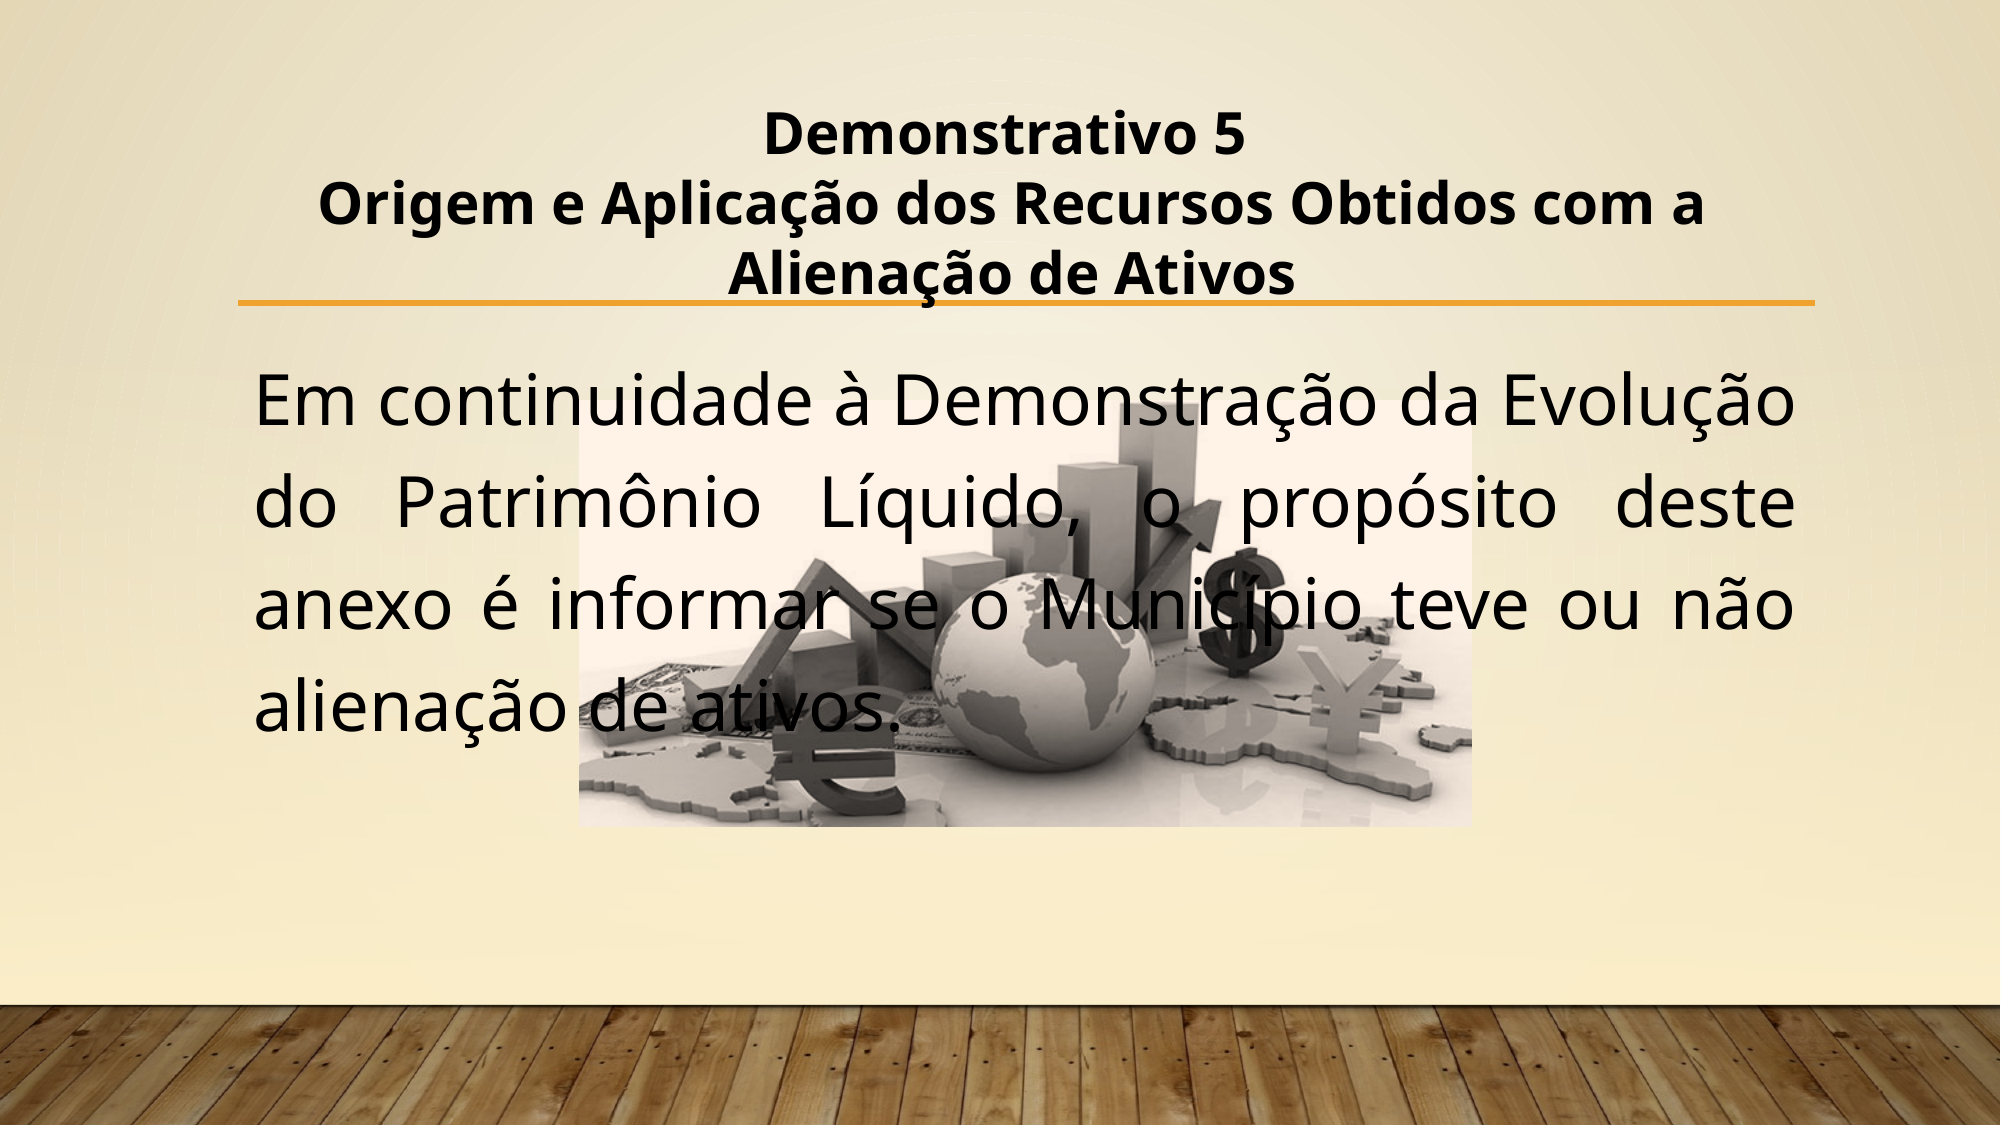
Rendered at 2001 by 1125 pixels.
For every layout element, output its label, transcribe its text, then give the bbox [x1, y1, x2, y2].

picture [0, 1005, 2000, 1125]
picture [579, 400, 1472, 827]
text_box Demonstrativo 5 Origem e Aplicação dos Recursos Obtidos com a Alienação de Ativos [210, 88, 1814, 314]
list Em continuidade à Demonstração da Evolução do Patrimônio Líquido, o propósito deste anexo é informar se o Município teve ou não alienação de ativos. [238, 330, 1814, 897]
